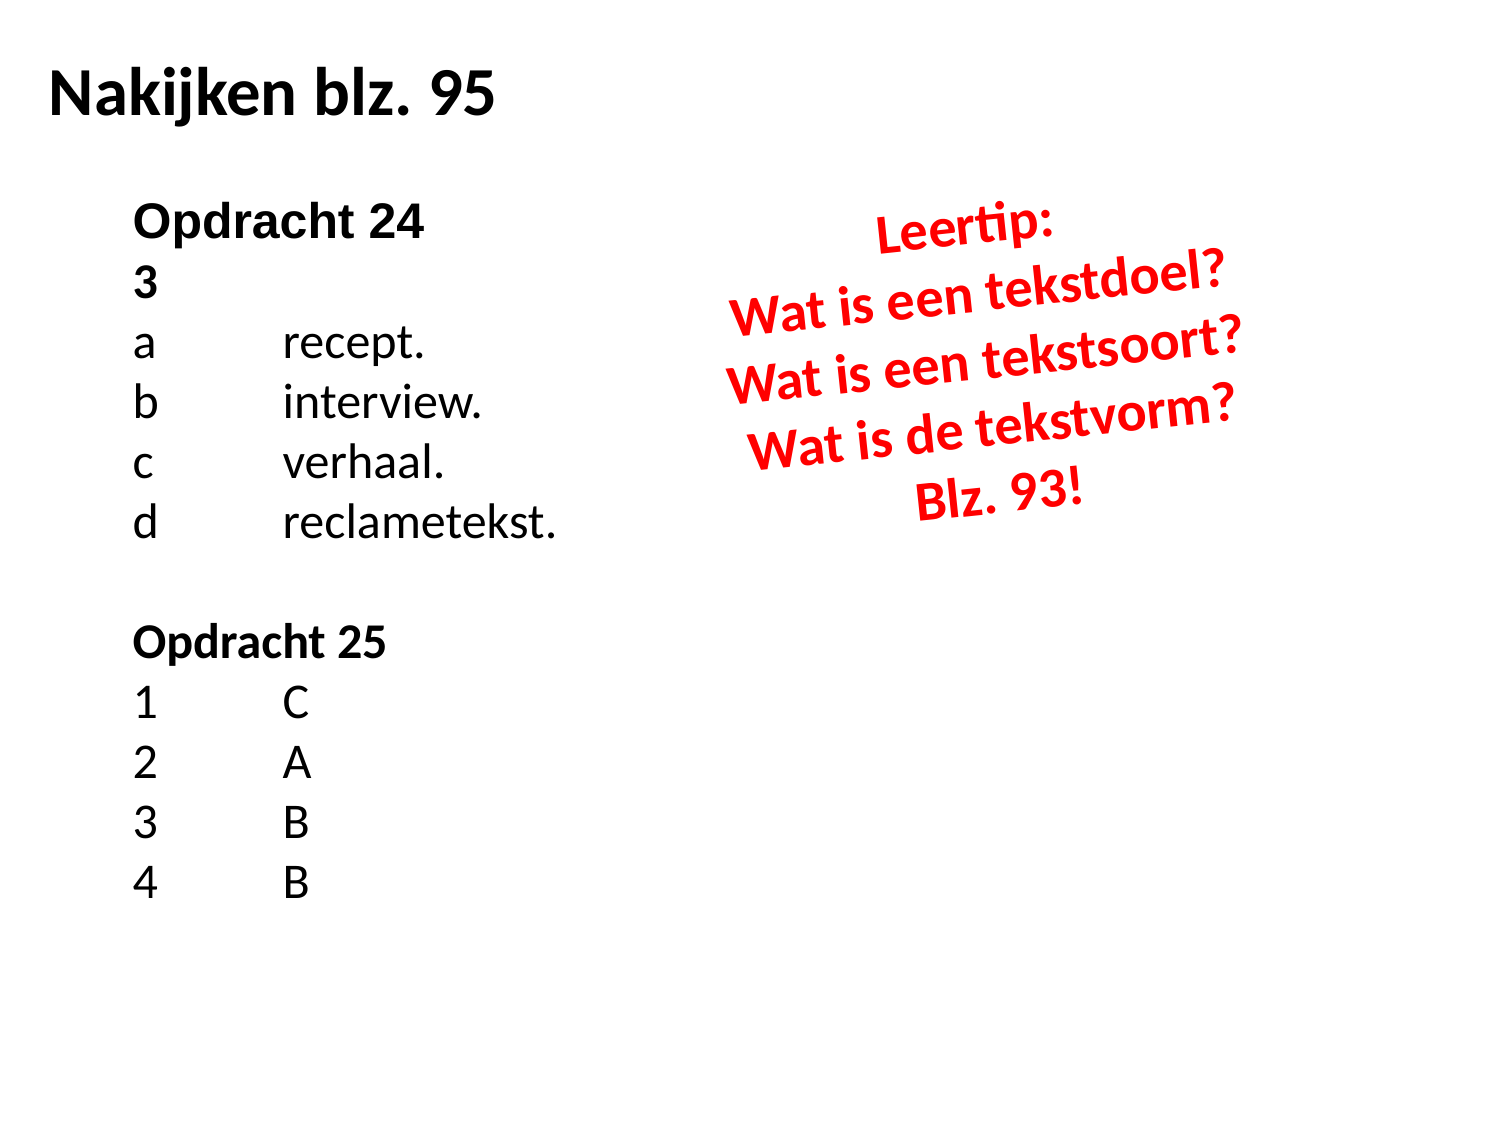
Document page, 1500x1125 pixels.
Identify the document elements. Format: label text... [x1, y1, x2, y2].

text_box Nakijken blz. 95 [34, 48, 991, 137]
text_box Opdracht 24 3 a recept. b interview. c verhaal. d reclametekst. Opdracht 25 1 C 2 A 3 B 4 B [117, 220, 1500, 1036]
text_box Leertip: Wat is een tekstdoel? Wat is een tekstsoort? Wat is de tekstvorm? Blz. 93! [652, 149, 1319, 563]
